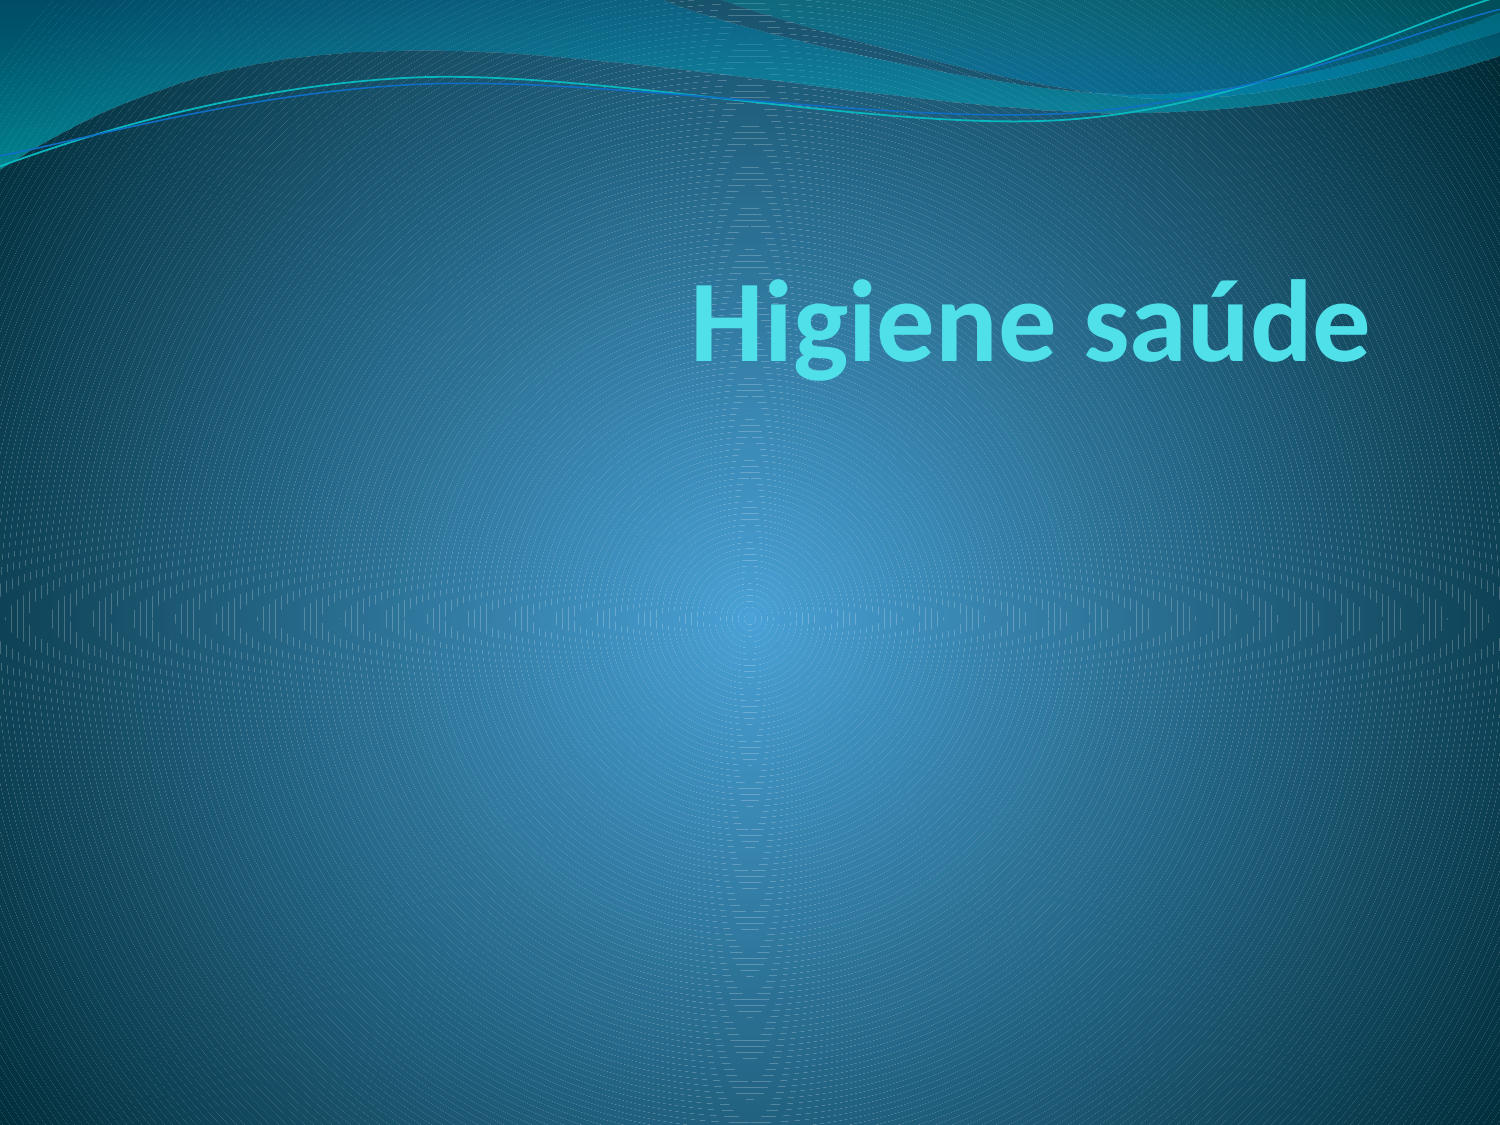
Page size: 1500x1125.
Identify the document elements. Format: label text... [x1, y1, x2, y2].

title Higiene saúde [87, 224, 1376, 525]
